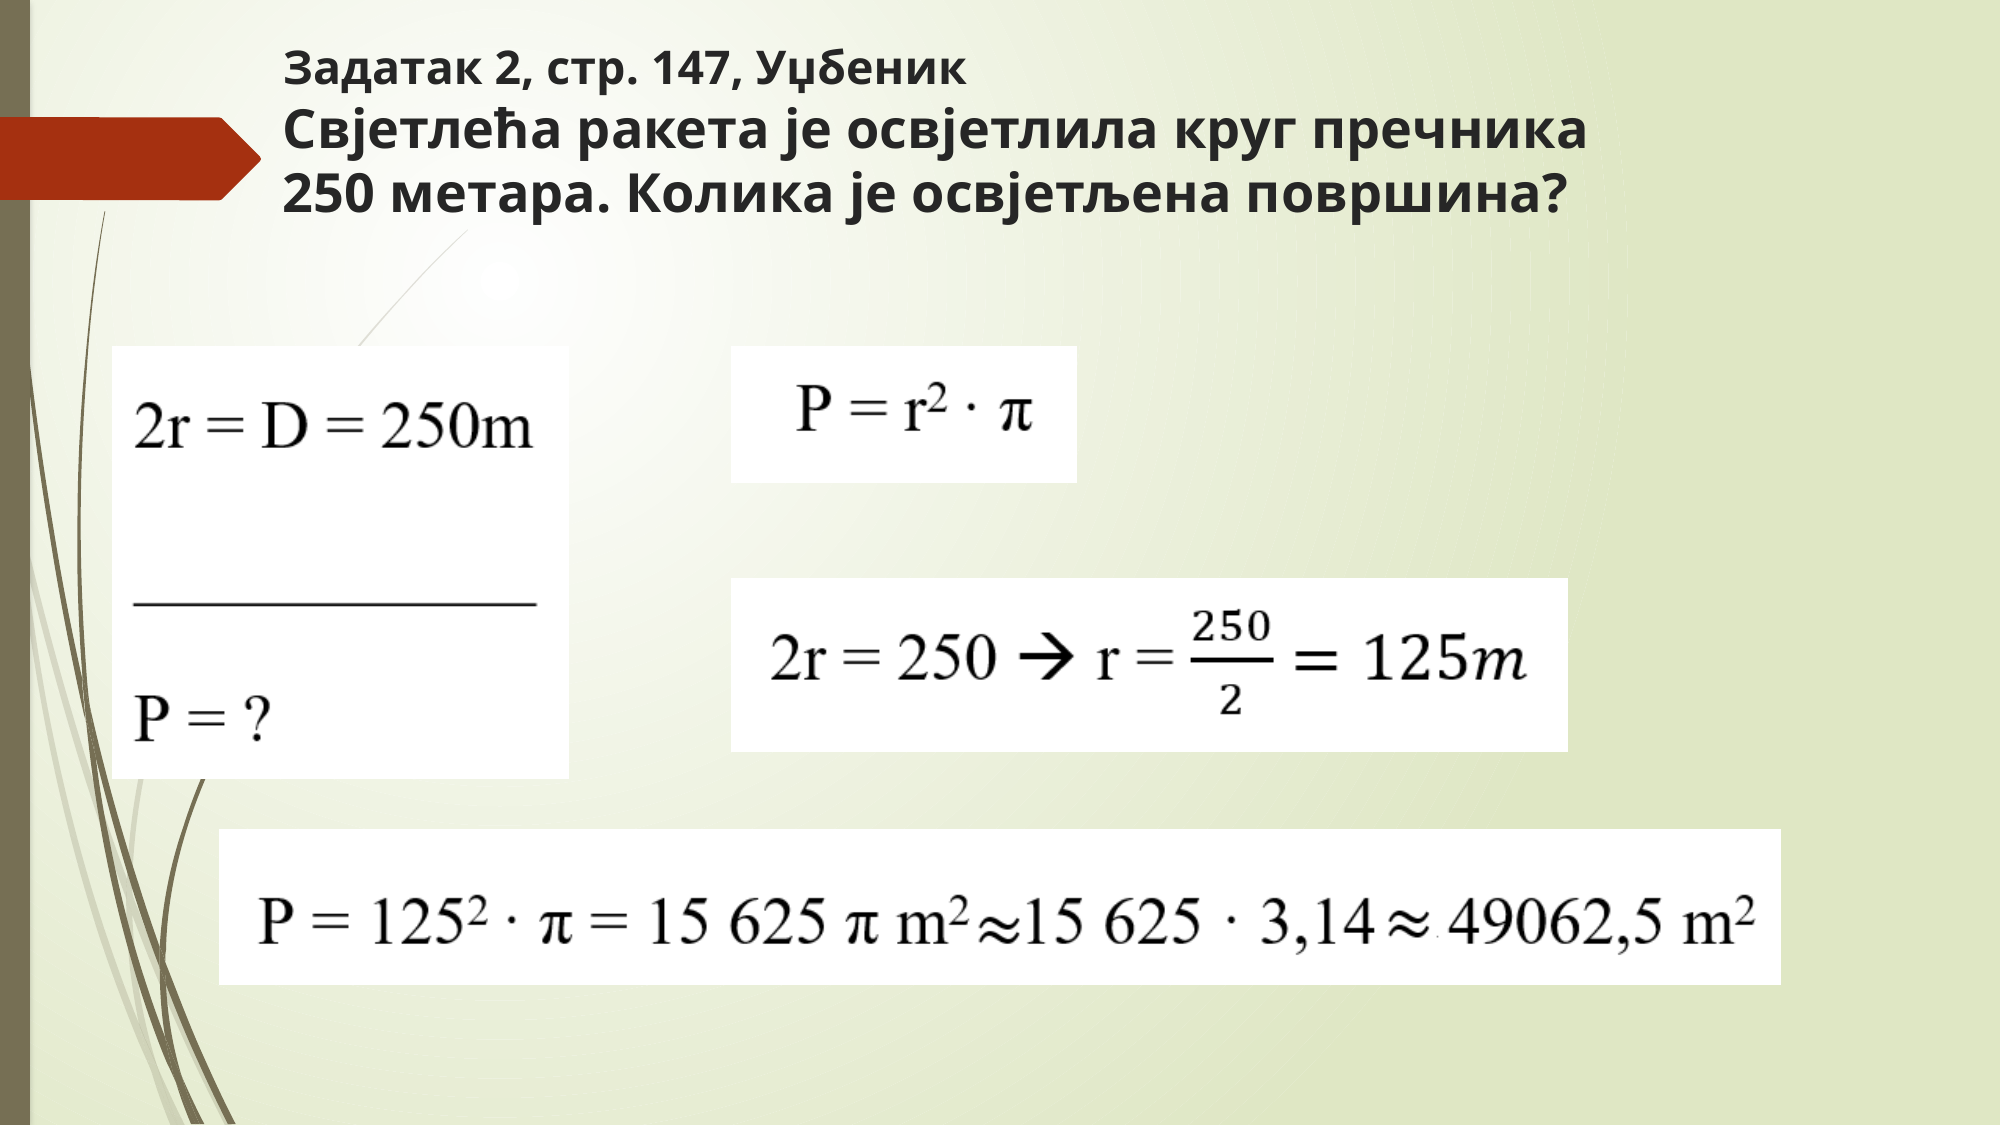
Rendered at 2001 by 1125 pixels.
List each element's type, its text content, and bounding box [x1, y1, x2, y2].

picture [731, 346, 1078, 483]
picture [219, 829, 1781, 985]
title Задатак 2, стр. 147, Уџбеник Свјетлећа ракета је освјетлила круг пречника 250 метара. Колика је освјетљена површина? [267, 30, 2000, 365]
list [112, 346, 570, 779]
picture [731, 577, 1568, 752]
